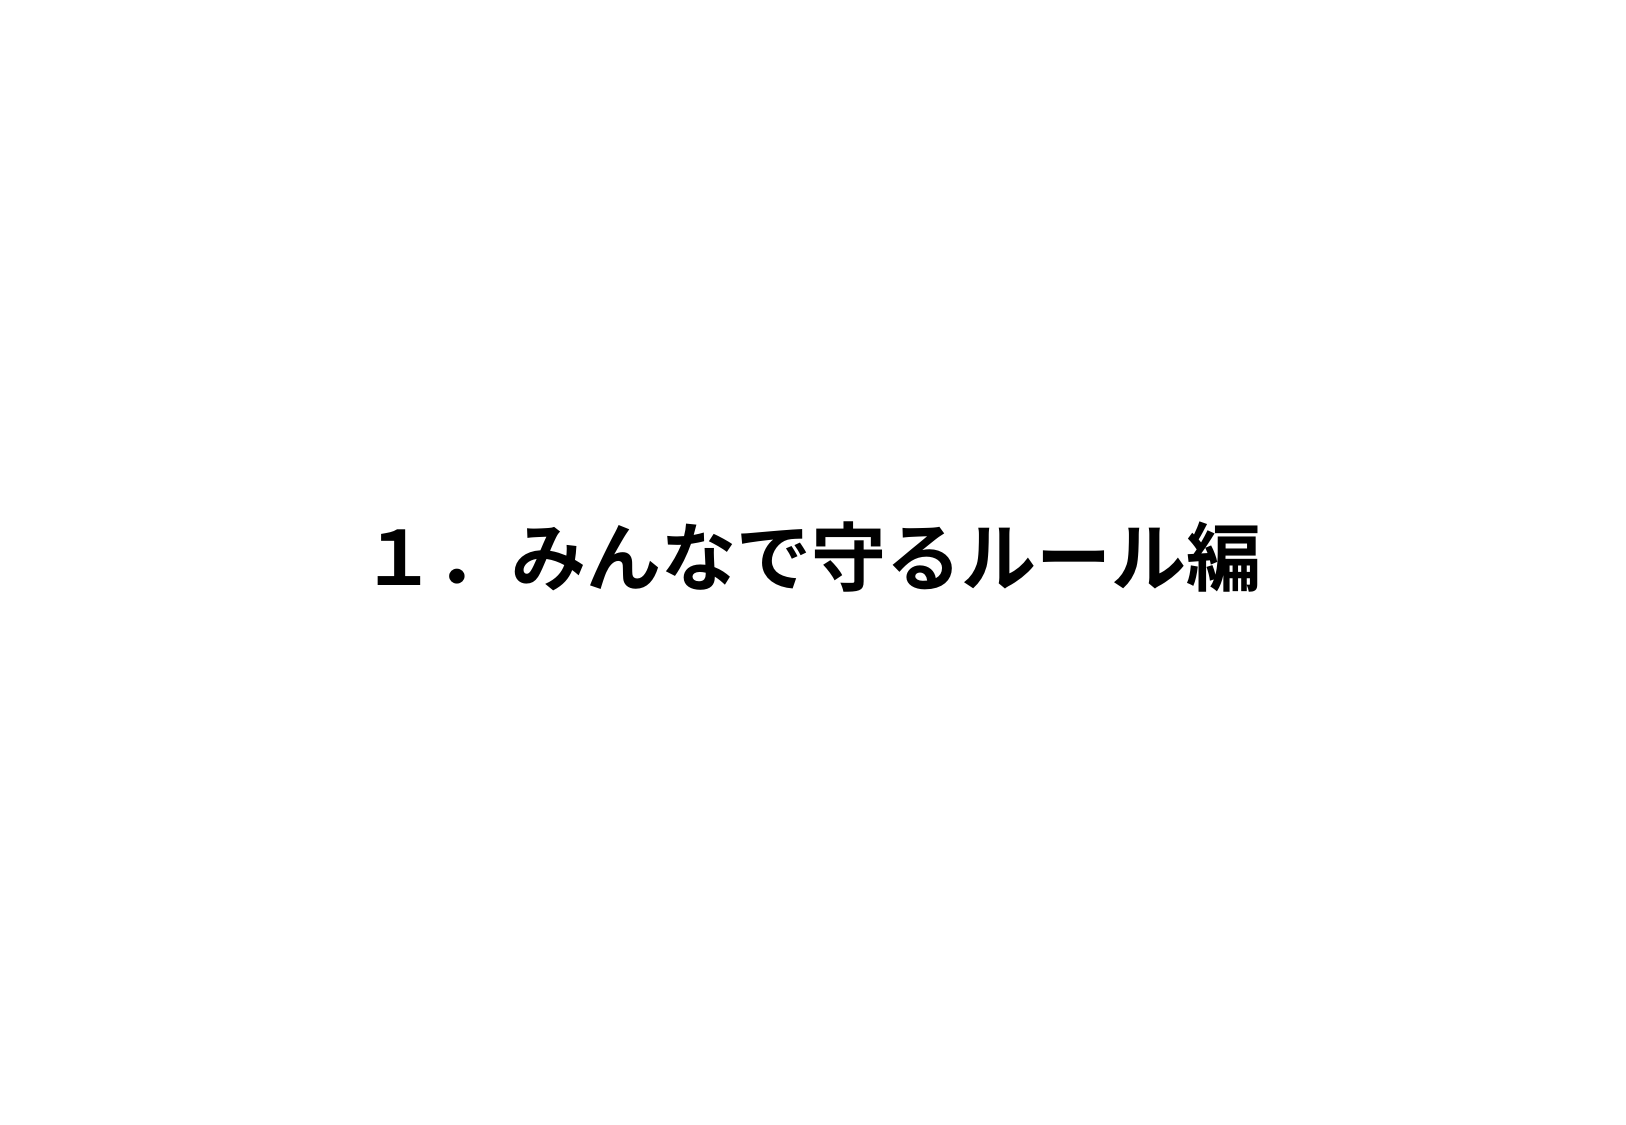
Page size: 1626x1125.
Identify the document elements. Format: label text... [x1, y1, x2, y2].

text_box １．みんなで守るルール編 [105, 502, 1518, 608]
